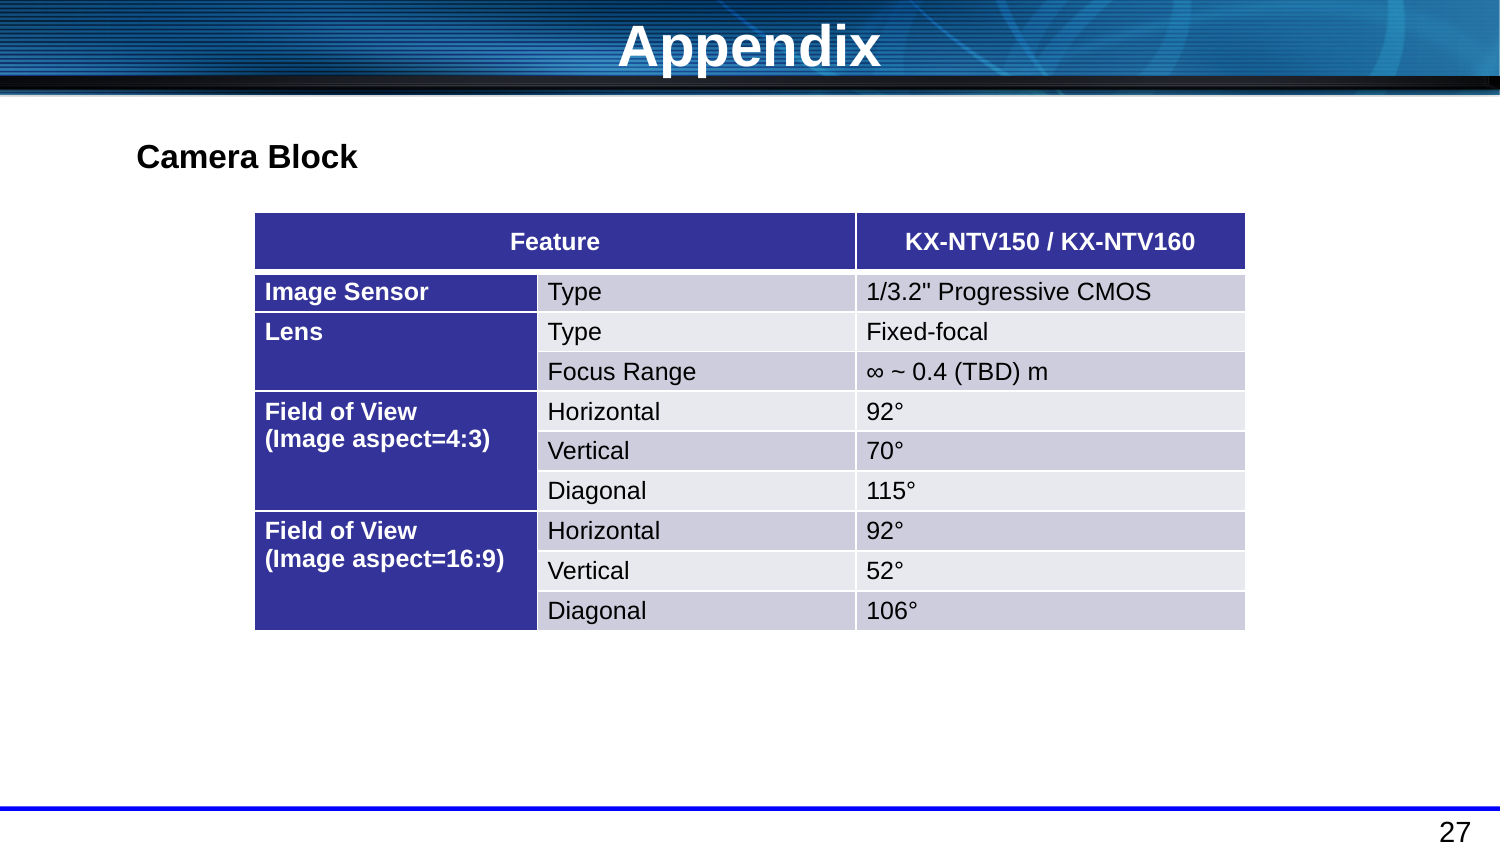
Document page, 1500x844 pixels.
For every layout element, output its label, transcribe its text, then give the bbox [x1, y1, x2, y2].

table_cell 115° [857, 472, 1245, 510]
table_cell Lens [255, 313, 537, 390]
table_header Feature [255, 213, 855, 269]
table_cell 1/3.2" Progressive CMOS [857, 275, 1245, 311]
table_cell 106° [857, 592, 1245, 630]
table_cell Diagonal [538, 472, 855, 510]
table_cell ∞ ~ 0.4 (TBD) m [857, 352, 1245, 390]
table_cell Type [538, 313, 855, 351]
table_cell Diagonal [538, 592, 855, 630]
table_cell Field of View (Image aspect=16:9) [255, 512, 537, 630]
table_cell 92° [857, 392, 1245, 430]
table_cell 52° [857, 552, 1245, 590]
table_header KX-NTV150 / KX-NTV160 [857, 213, 1245, 269]
table_cell Focus Range [538, 352, 855, 390]
table_cell Vertical [538, 552, 855, 590]
text_box Appendix [0, 0, 1500, 86]
table_cell 70° [857, 432, 1245, 470]
text_box Camera Block [130, 129, 365, 182]
table_cell Fixed-focal [857, 313, 1245, 351]
table_cell Field of View (Image aspect=4:3) [255, 392, 537, 510]
picture [0, 86, 1500, 97]
table_cell Image Sensor [255, 275, 537, 311]
table_cell Type [538, 275, 855, 311]
table_cell 92° [857, 512, 1245, 550]
table_cell Vertical [538, 432, 855, 470]
table_cell Horizontal [538, 512, 855, 550]
table_cell Horizontal [538, 392, 855, 430]
